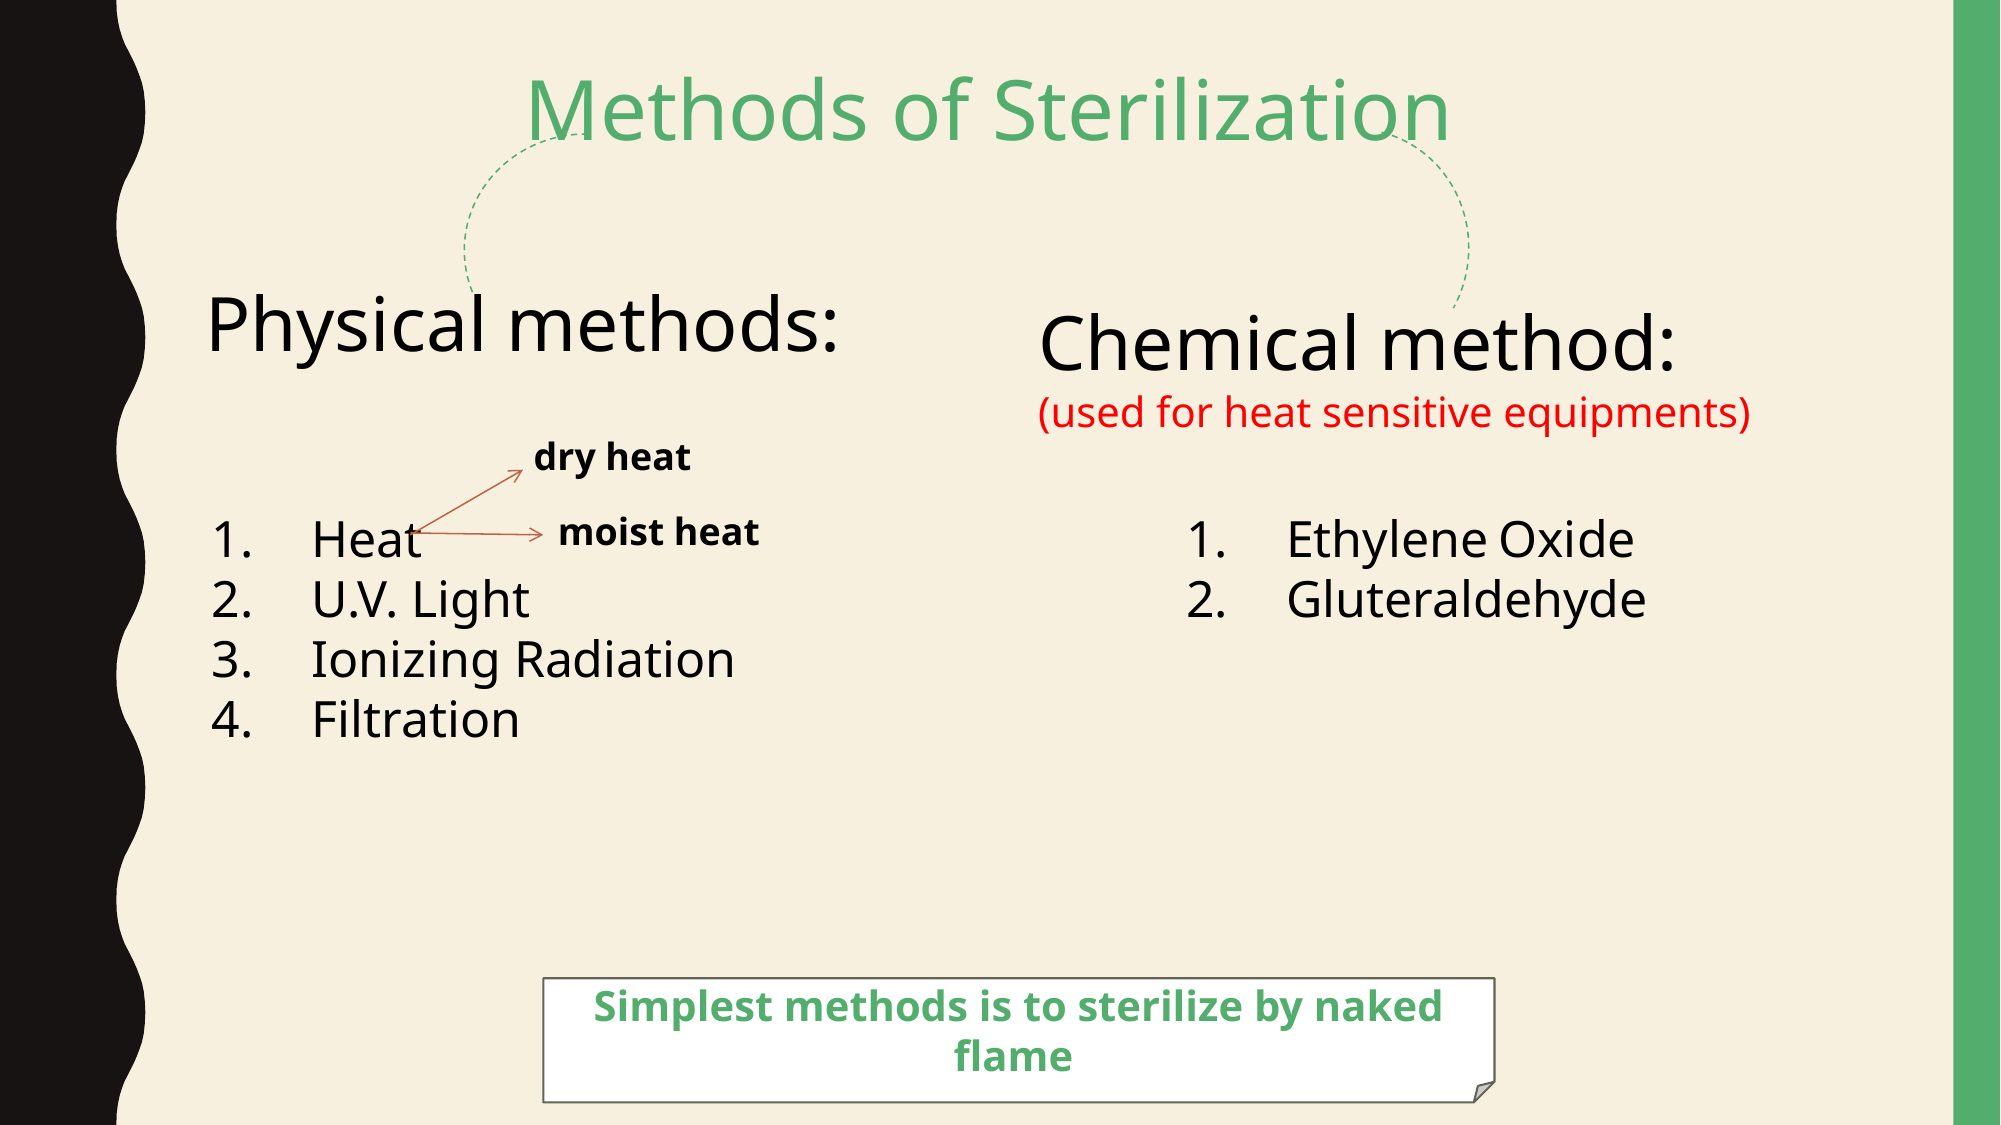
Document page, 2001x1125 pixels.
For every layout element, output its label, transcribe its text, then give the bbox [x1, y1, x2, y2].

text_box moist heat [543, 500, 775, 561]
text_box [410, 469, 523, 532]
text_box [1352, 132, 1469, 288]
text_box [464, 133, 586, 268]
text_box dry heat [518, 425, 716, 486]
text_box Chemical method: (used for heat sensitive equipments) [1023, 288, 1966, 444]
text_box Physical methods: [190, 268, 856, 374]
text_box Heat U.V. Light Ionizing Radiation Filtration [196, 500, 938, 756]
text_box Ethylene Oxide Gluteraldehyde [1171, 500, 1966, 636]
text_box Simplest methods is to sterilize by naked flame [542, 977, 1496, 1104]
text_box Methods of Sterilization [510, 49, 1469, 165]
